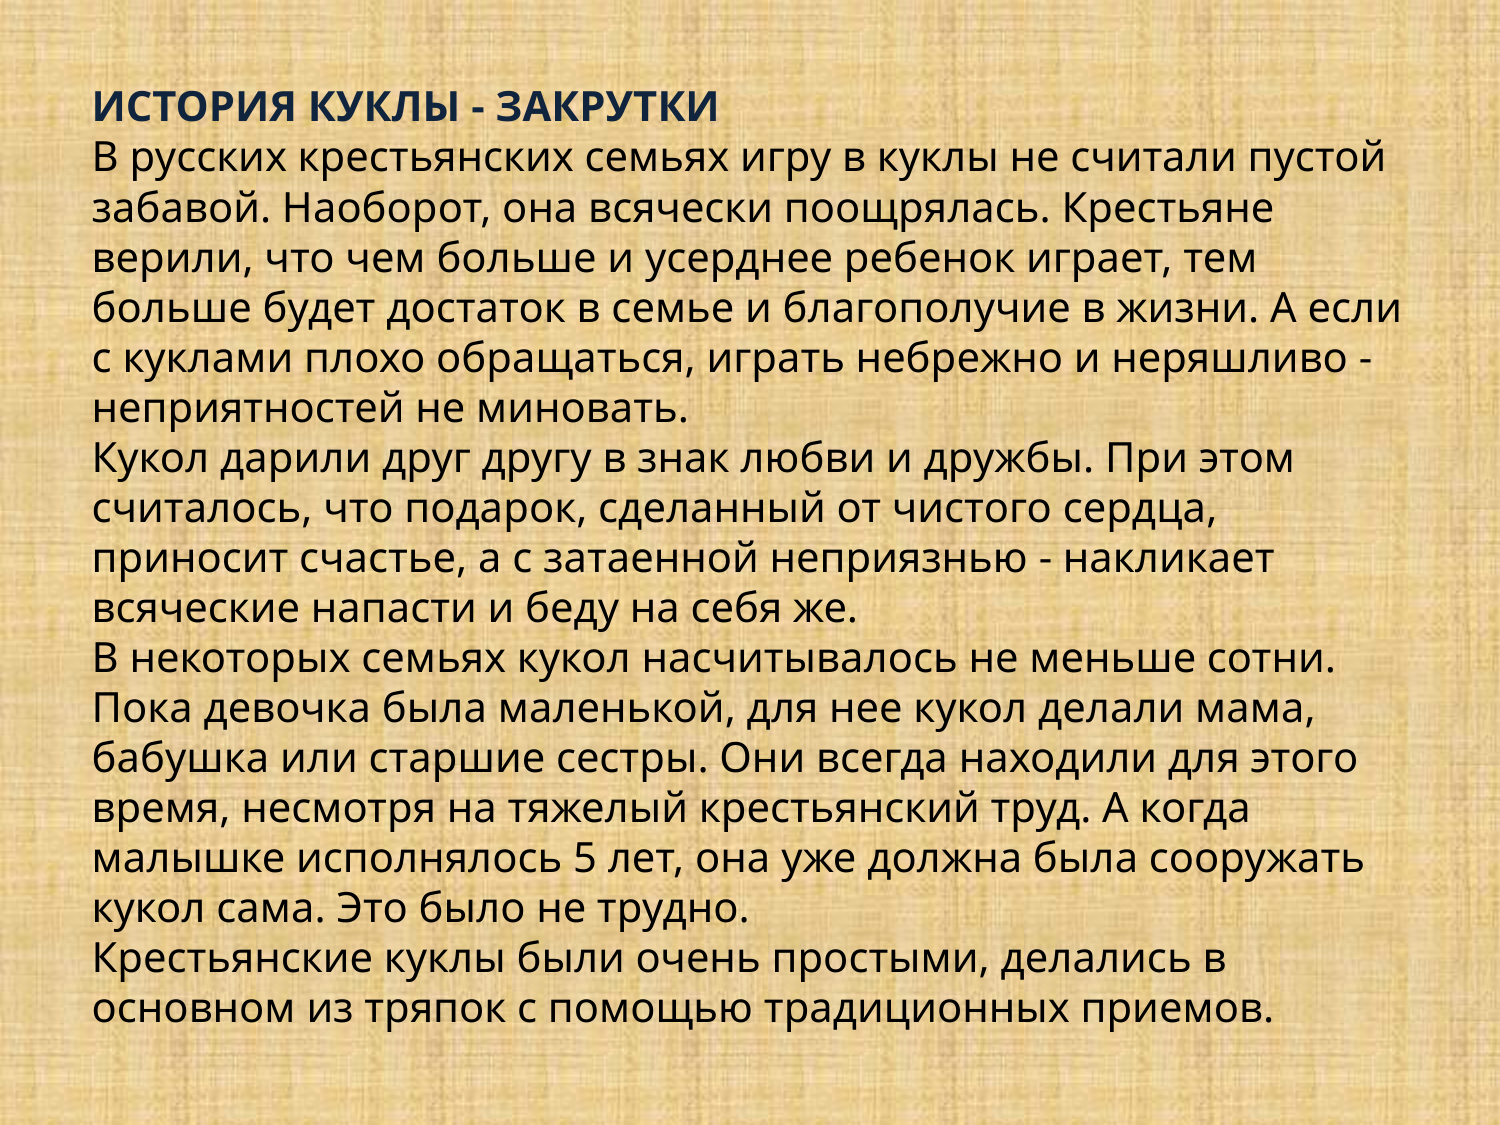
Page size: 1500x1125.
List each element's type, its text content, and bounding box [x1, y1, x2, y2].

title ИСТОРИЯ КУКЛЫ - ЗАКРУТКИ В русских крестьянских семьях игру в куклы не считали пустой забавой. Наоборот, она всячески поощрялась. Крестьяне верили, что чем больше и усерднее ребенок играет, тем больше будет достаток в семье и благополучие в жизни. А если с куклами плохо обращаться, играть небрежно и неряшливо - неприятностей не миновать. Кукол дарили друг другу в знак любви и дружбы. При этом считалось, что подарок, сделанный от чистого сердца, приносит счастье, а с затаенной неприязнью - накликает всяческие напасти и беду на себя же. В некоторых семьях кукол насчитывалось не меньше сотни. Пока девочка была маленькой, для нее кукол делали мама, бабушка или старшие сестры. Они всегда находили для этого время, несмотря на тяжелый крестьянский труд. А когда малышке исполнялось 5 лет, она уже должна была сооружать кукол сама. Это было не трудно. Крестьянские куклы были очень простыми, делались в основном из тряпок с помощью традиционных приемов. [76, 54, 1427, 1057]
picture [0, 0, 1500, 1125]
